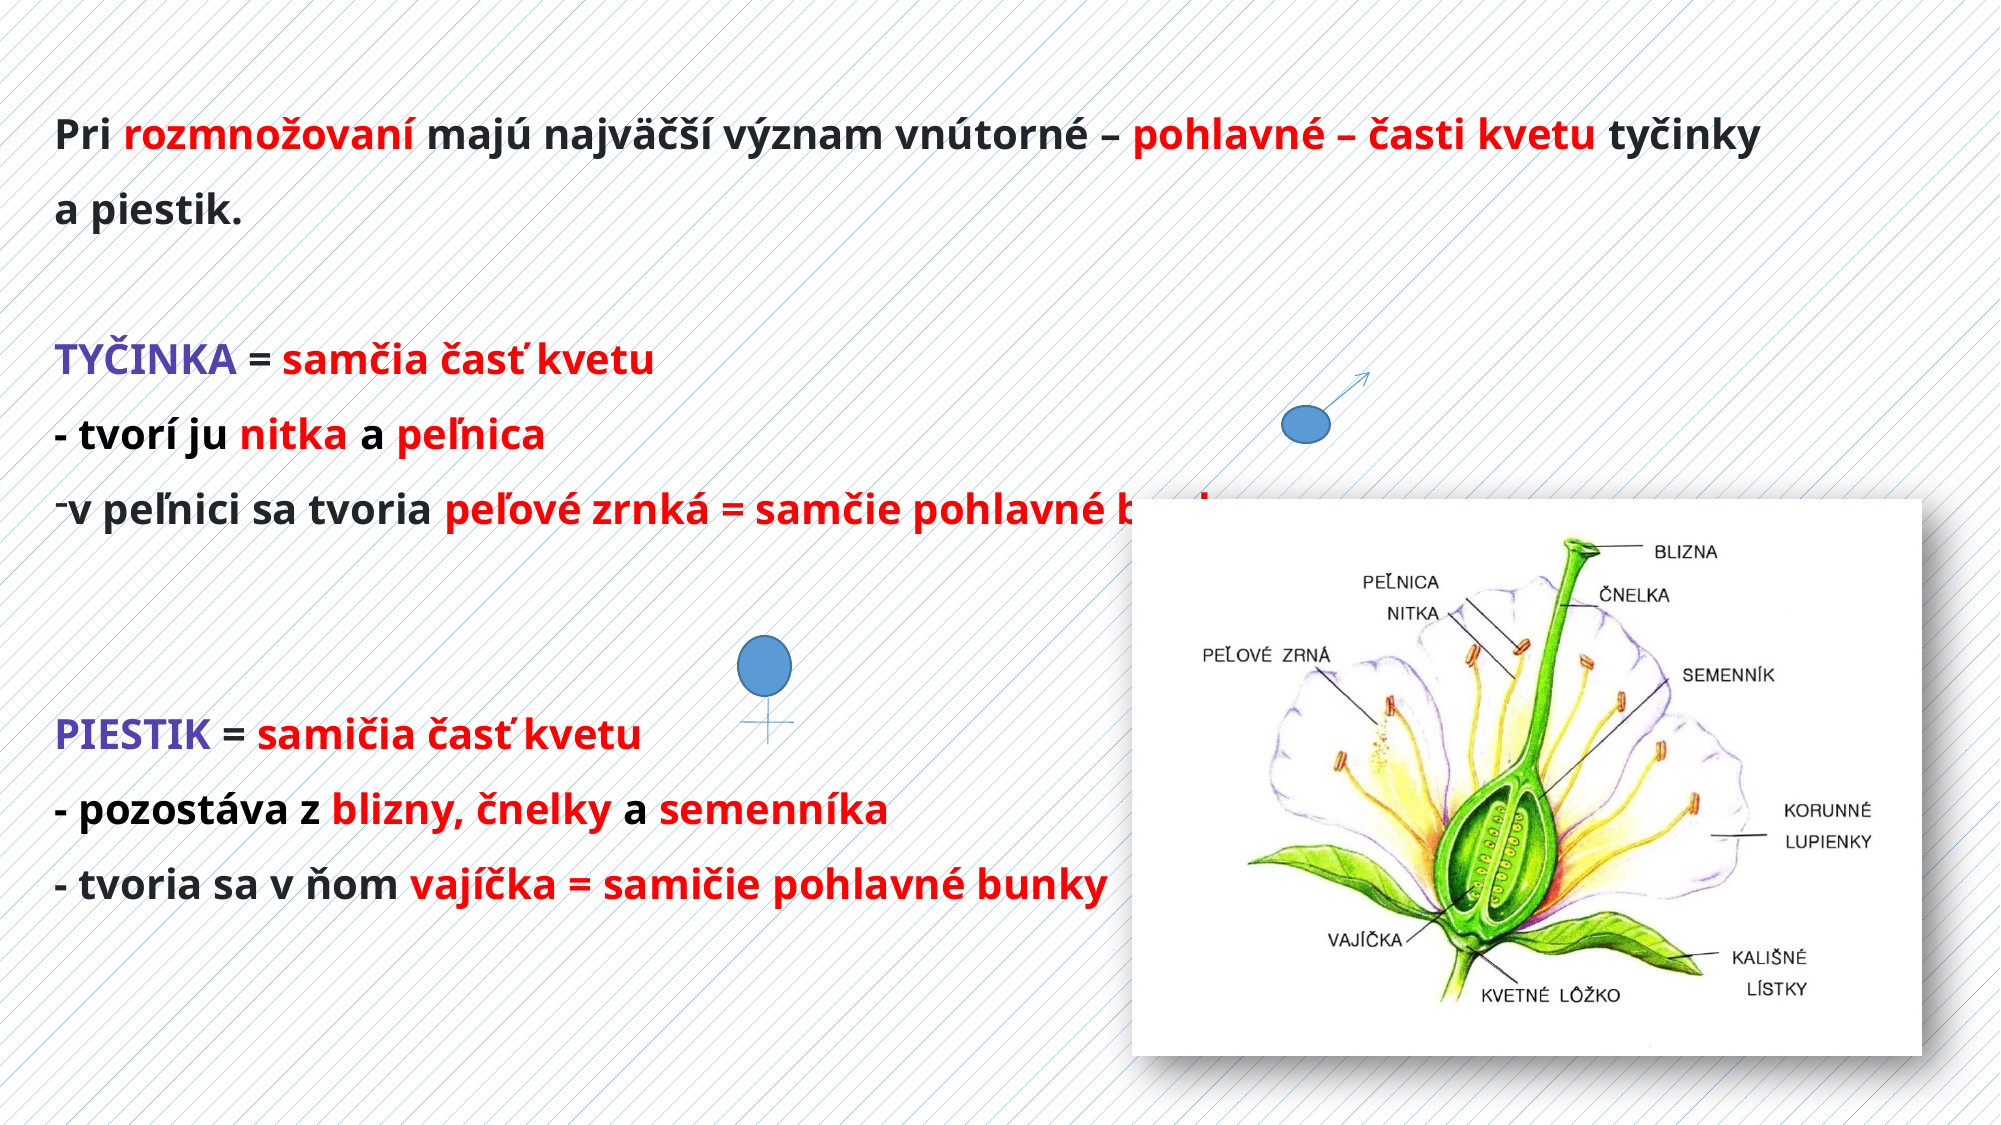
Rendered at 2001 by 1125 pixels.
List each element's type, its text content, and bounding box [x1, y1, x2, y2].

text_box [1280, 404, 1332, 445]
text_box [736, 634, 793, 698]
picture [1131, 499, 1922, 1056]
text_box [1311, 371, 1370, 420]
text_box Pri rozmnožovaní majú najväčší význam vnútorné – pohlavné – časti kvetu tyčinky a piestik. TYČINKA = samčia časť kvetu - tvorí ju nitka a peľnica v peľnici sa tvoria peľové zrnká = samčie pohlavné bunky PIESTIK = samičia časť kvetu - pozostáva z blizny, čnelky a semenníka - tvoria sa v ňom vajíčka = samičie pohlavné bunky [39, 75, 1976, 916]
